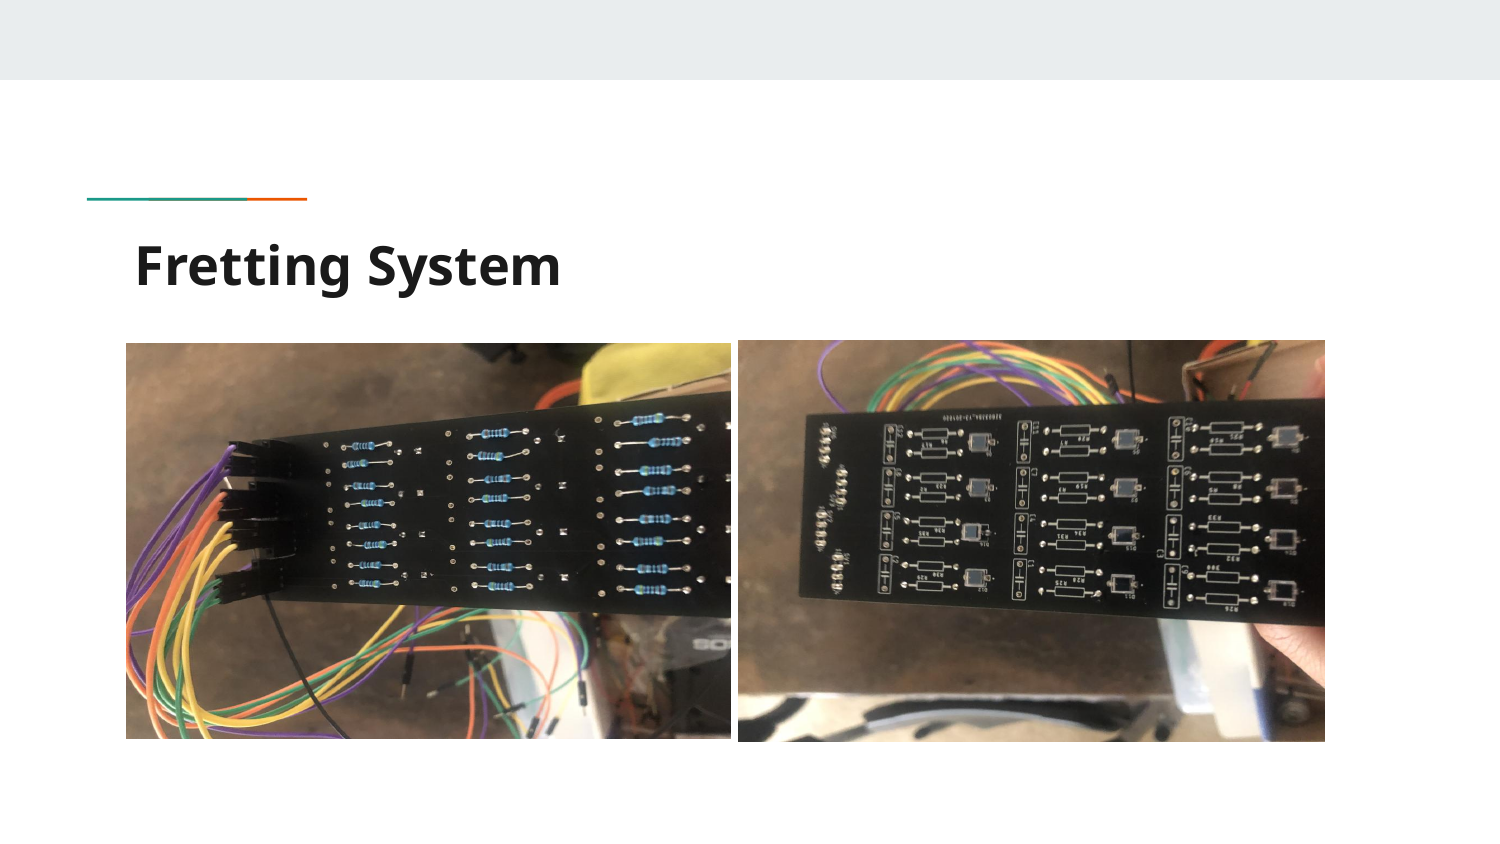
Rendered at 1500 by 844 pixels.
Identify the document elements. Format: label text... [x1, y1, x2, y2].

picture [126, 343, 732, 740]
title Fretting System [119, 216, 1381, 305]
picture [738, 340, 1325, 743]
